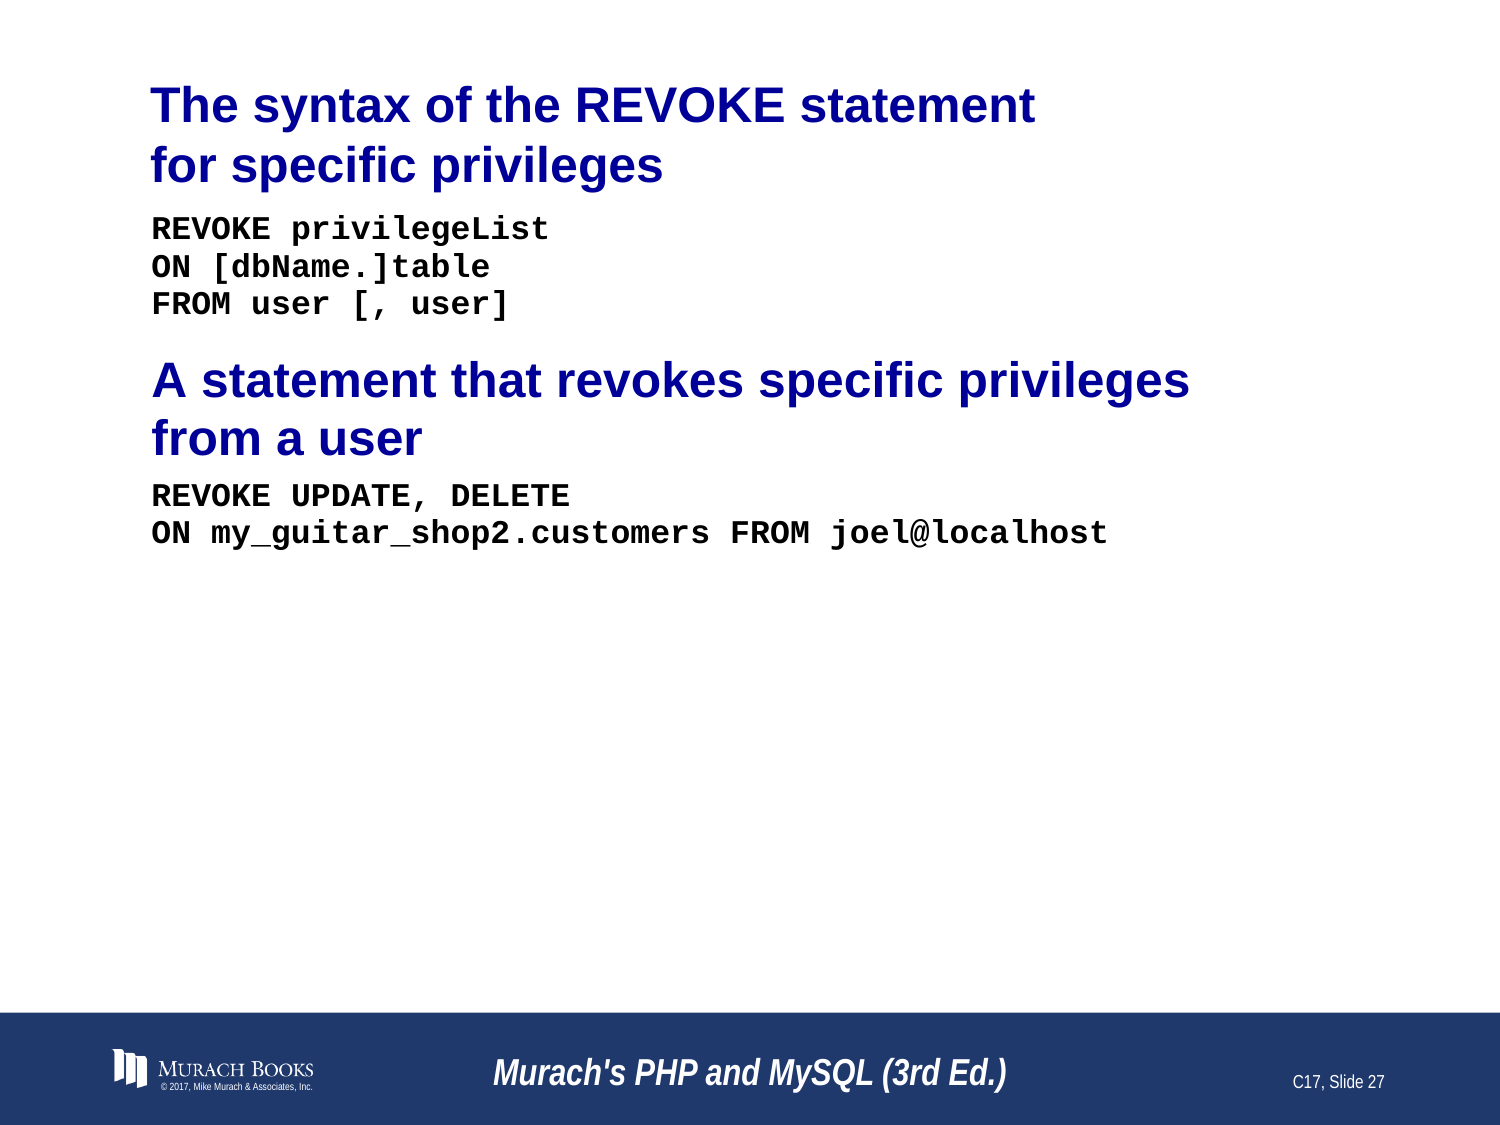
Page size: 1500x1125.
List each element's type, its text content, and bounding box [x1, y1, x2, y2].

slide_number C17, Slide 27 [1087, 1025, 1400, 1100]
slide_number Murach's PHP and MySQL (3rd Ed.) [463, 1025, 1050, 1100]
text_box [151, 212, 1348, 701]
title The syntax of the REVOKE statement for specific privileges [150, 71, 1350, 193]
footer © 2017, Mike Murach & Associates, Inc. [12, 1025, 463, 1100]
